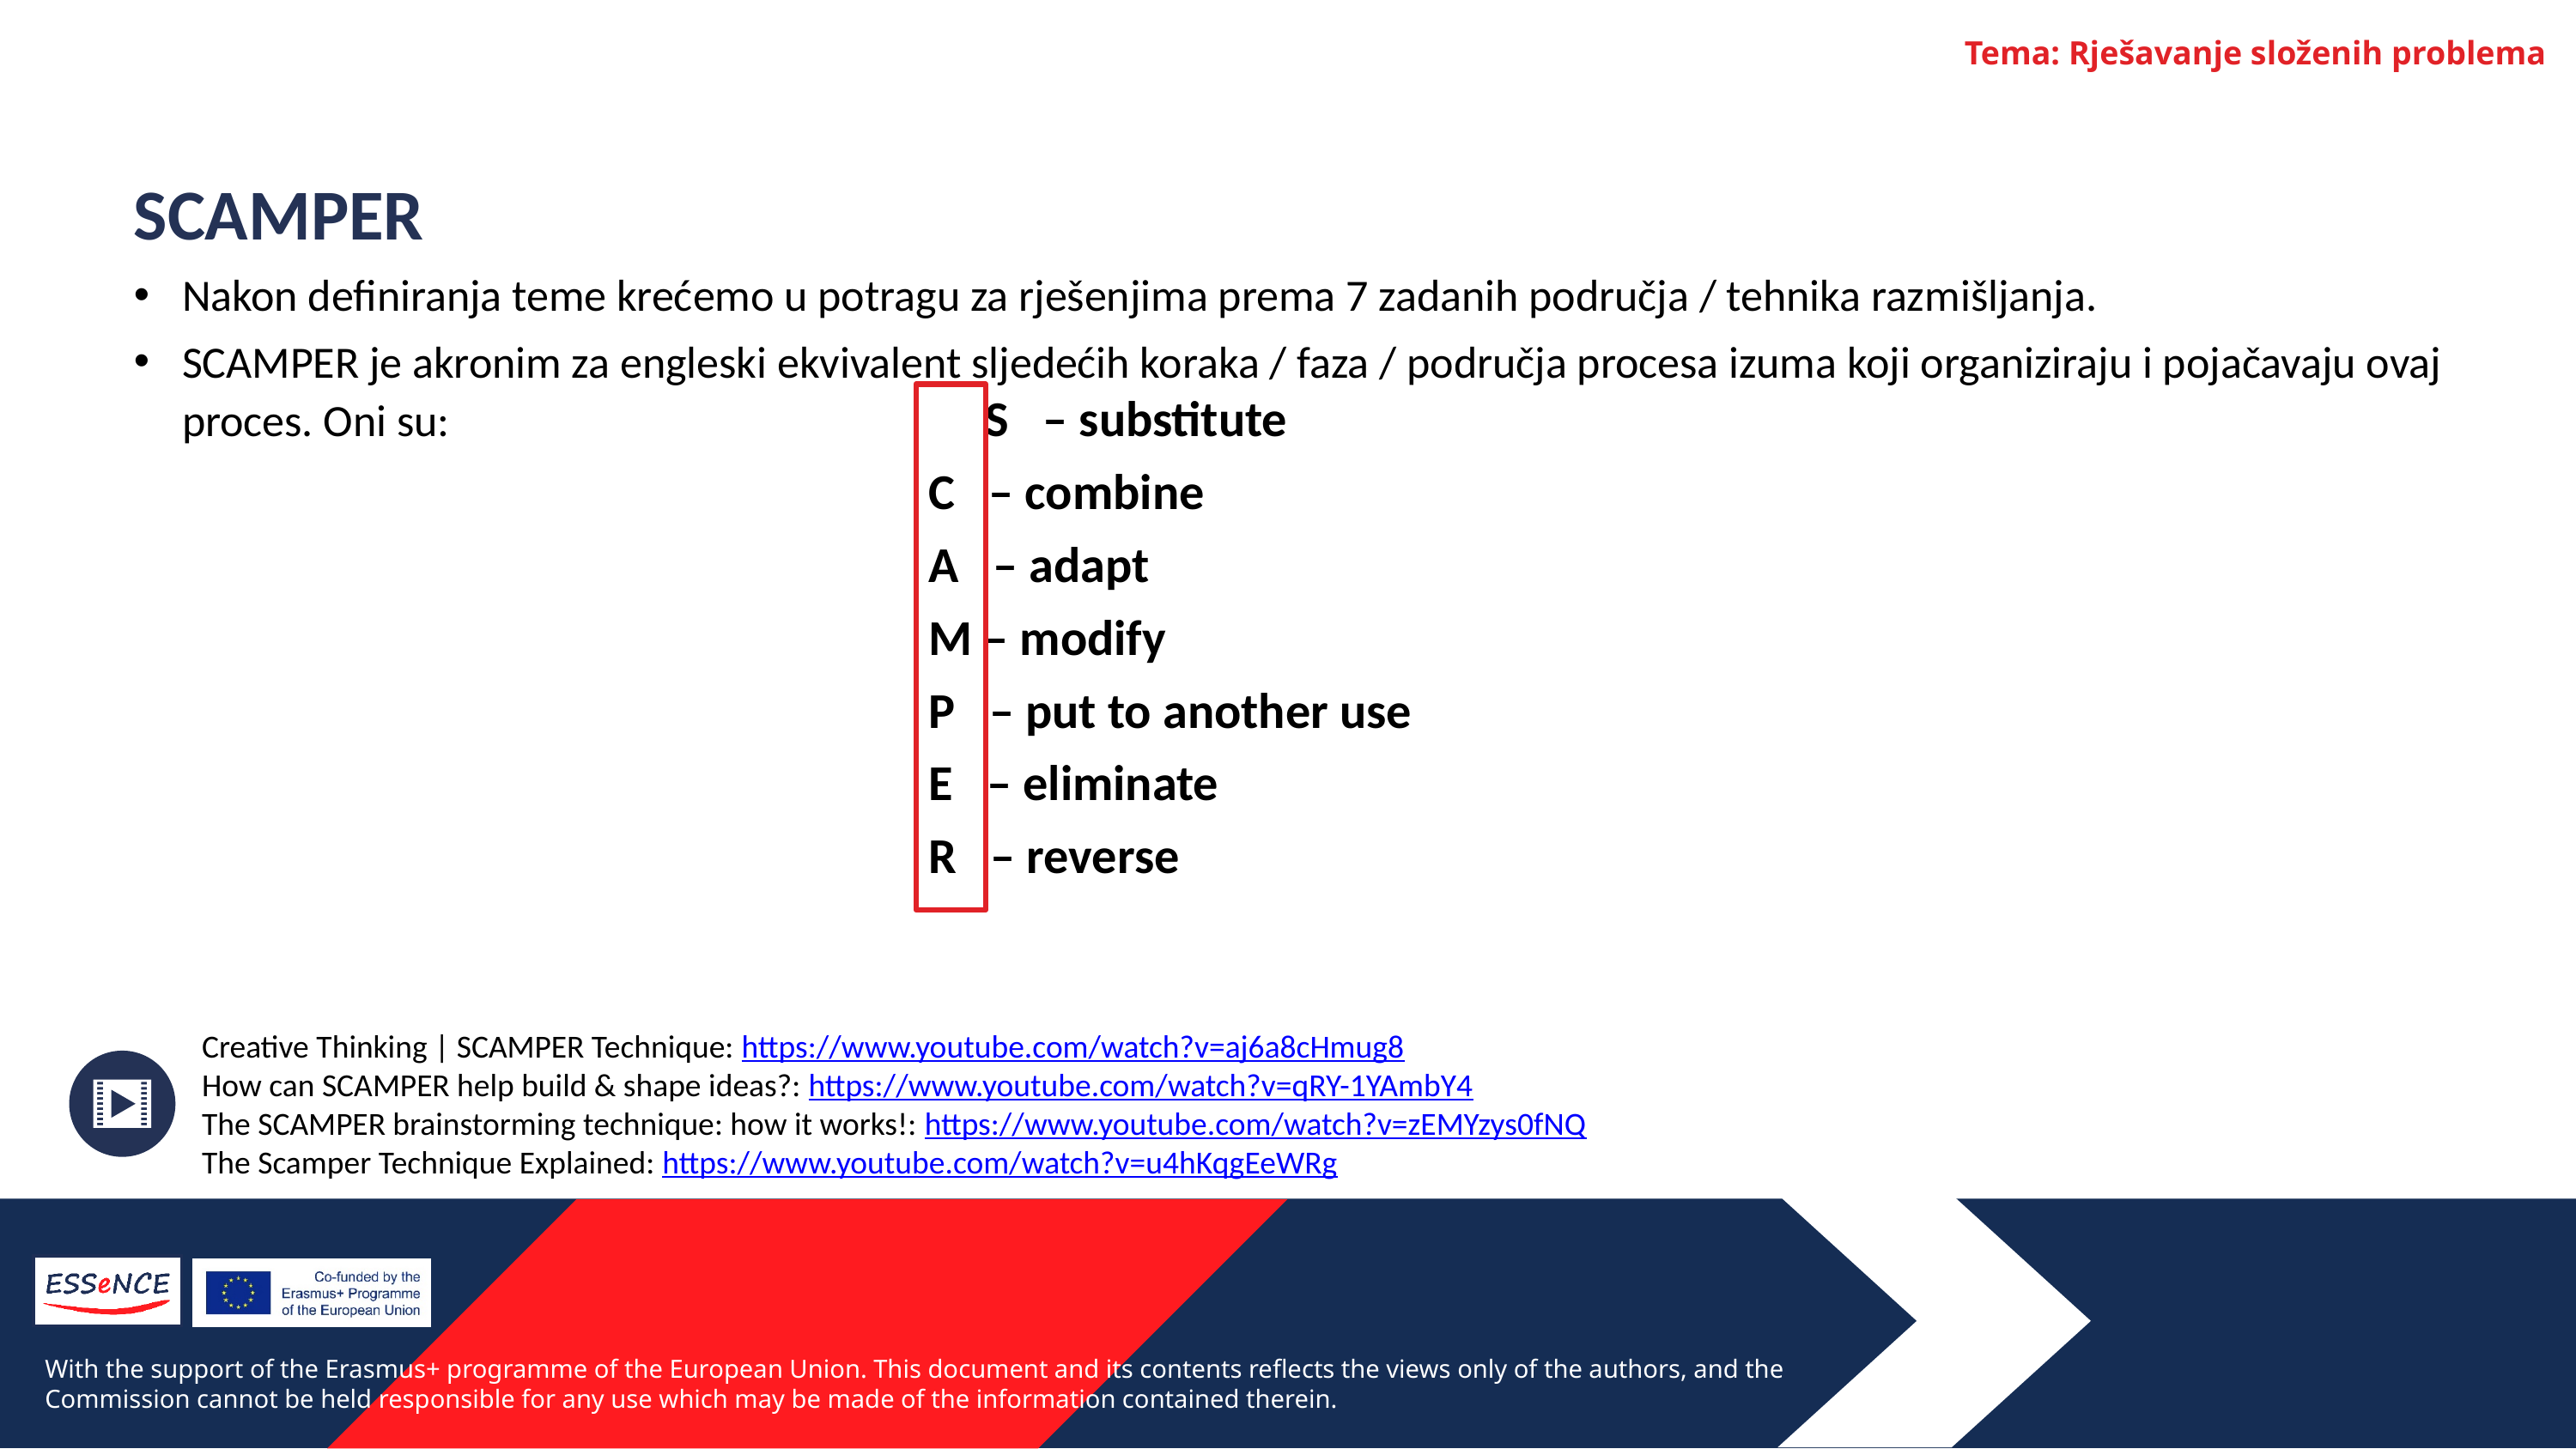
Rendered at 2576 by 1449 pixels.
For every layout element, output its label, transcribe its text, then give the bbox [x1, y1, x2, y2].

text_box [92, 1077, 153, 1130]
text_box [914, 382, 987, 912]
text_box [67, 1048, 178, 1159]
text_box With the support of the Erasmus+ programme of the European Union. This document and its contents reflects the views only of the authors, and the Commission cannot be held responsible for any use which may be made of the information contained therein. [32, 1346, 1803, 1420]
text_box Creative Thinking | SCAMPER Technique: https://www.youtube.com/watch?v=aj6a8cHmug8 How can SCAMPER help build & shape ideas?: https://www.youtube.com/watch?v=qRY-1YAmbY4 The SCAMPER brainstorming technique: how it works!: https://www.youtube.com/watch?v=zEMYzys0fNQ The Scamper Technique Explained: https://www.youtube.com/watch?v=u4hKqgEeWRg [185, 1019, 2312, 1187]
text_box SCAMPER Nakon definiranja teme krećemo u potragu za rješenjima prema 7 zadanih područja / tehnika razmišljanja. SCAMPER je akronim za engleski ekvivalent sljedećih koraka / faza / područja procesa izuma koji organiziraju i pojačavaju ovaj proces. Oni su: S – substitute C – combine A – adapt M – modify P – put to another use E – eliminate R – reverse [131, 166, 2469, 884]
text_box Tema: Rješavanje složenih problema [1191, 31, 2547, 72]
picture [32, 1254, 183, 1328]
picture [192, 1258, 431, 1328]
